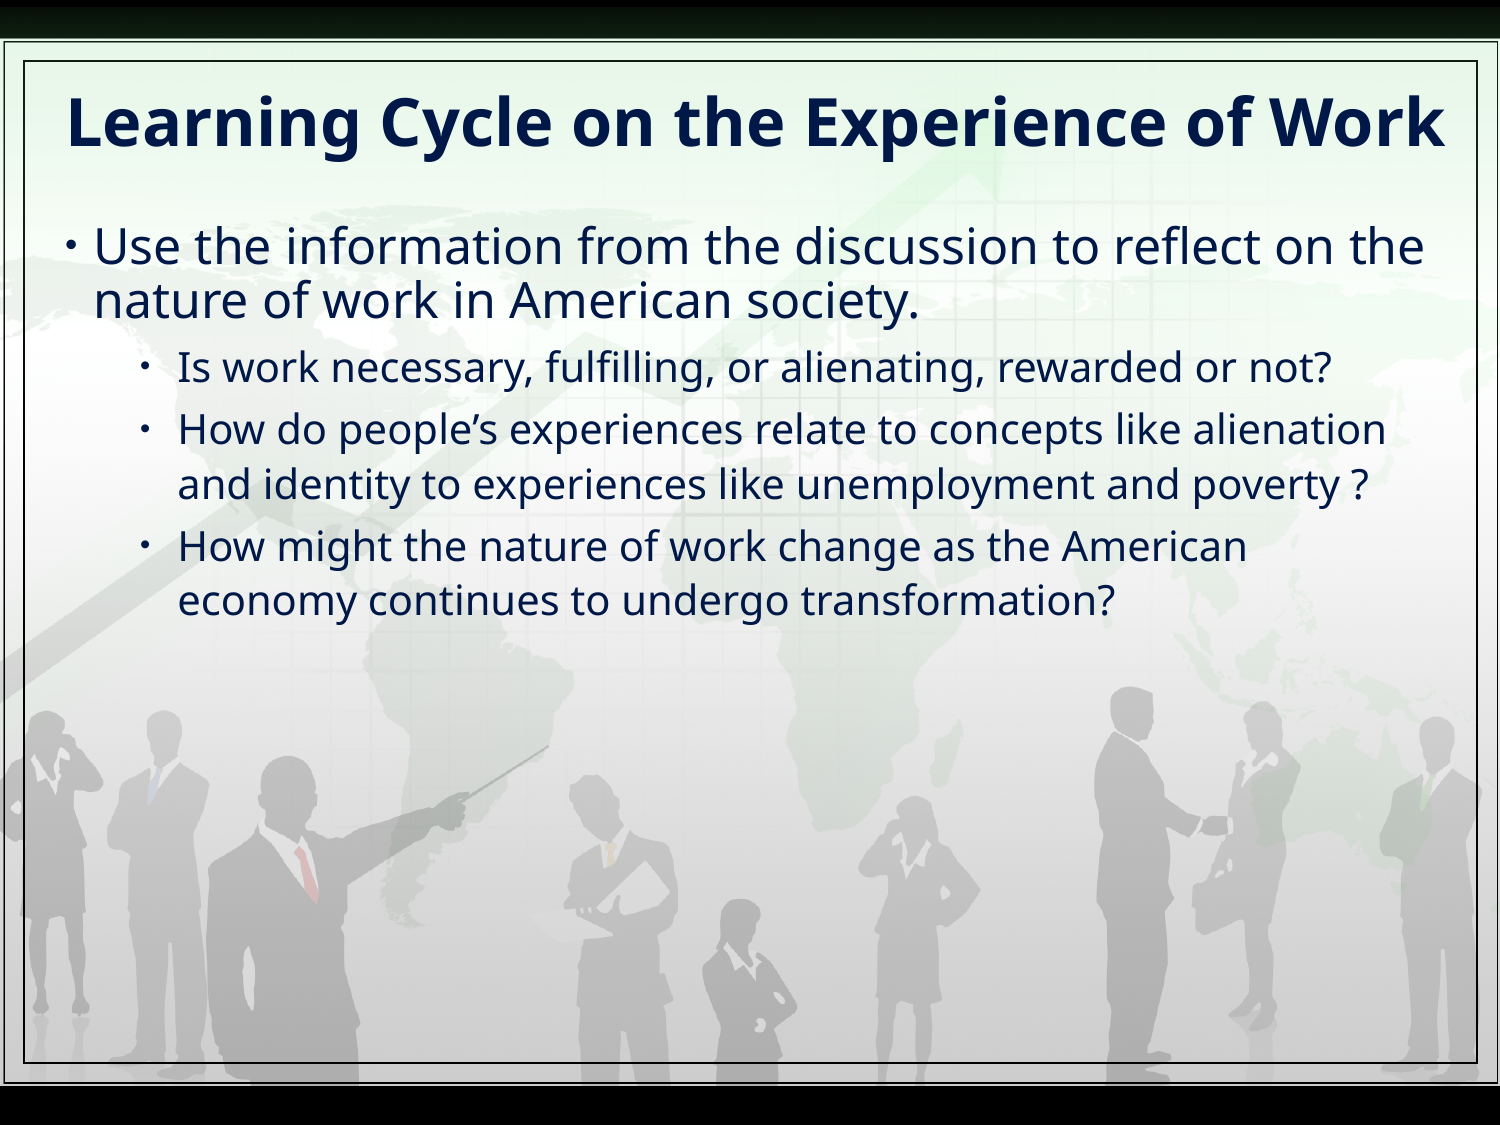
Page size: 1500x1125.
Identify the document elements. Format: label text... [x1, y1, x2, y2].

picture [0, 0, 1500, 1125]
title Learning Cycle on the Experience of Work [50, 67, 1463, 173]
list Use the information from the discussion to reflect on the nature of work in American society. Is work necessary, fulfilling, or alienating, rewarded or not? How do people’s experiences relate to concepts like alienation and identity to experiences like unemployment and poverty ? How might the nature of work change as the American economy continues to undergo transformation? [50, 212, 1450, 1050]
